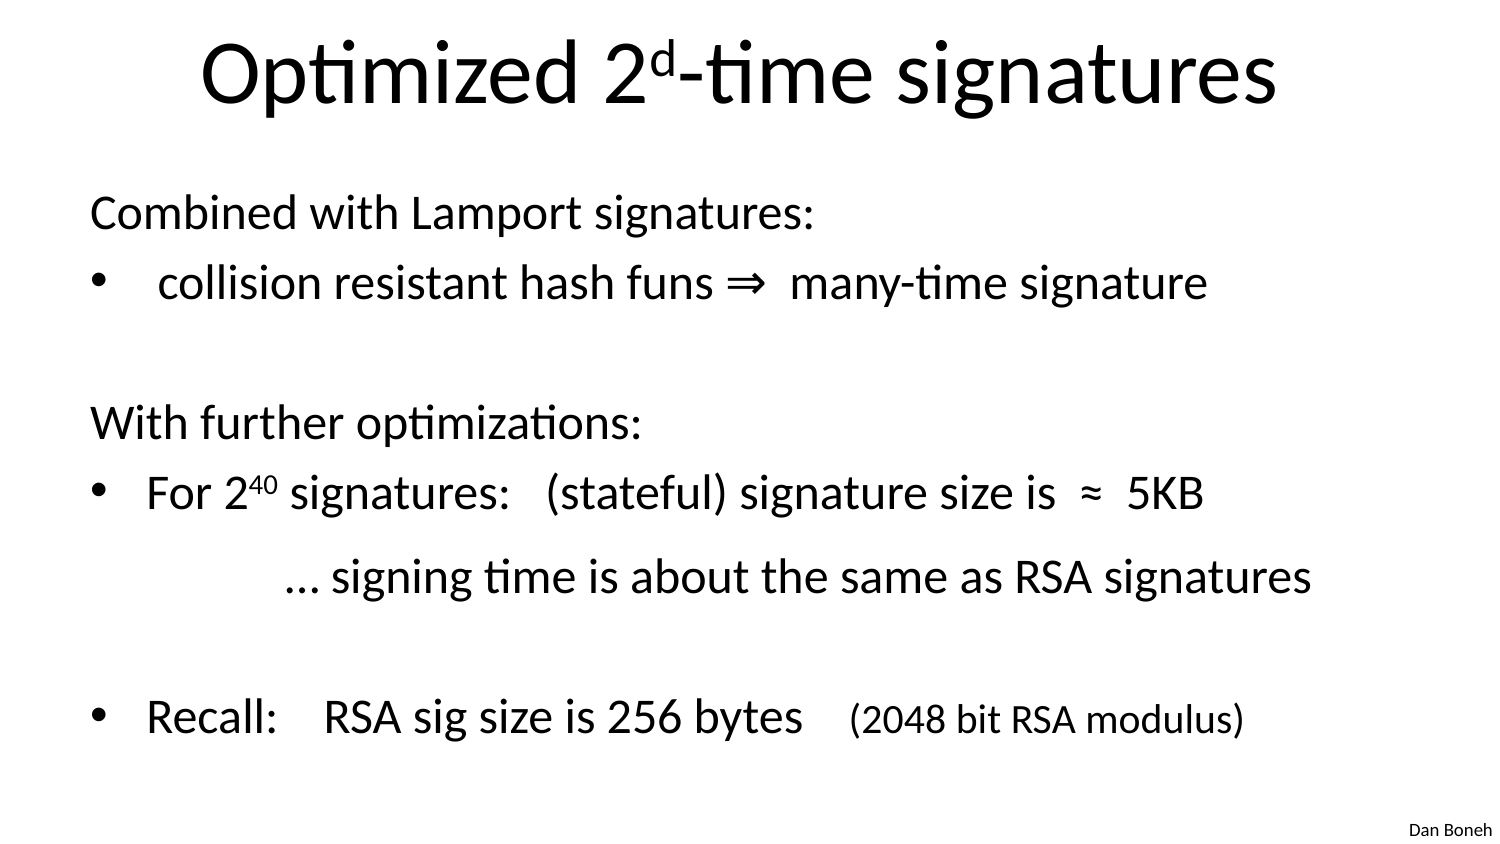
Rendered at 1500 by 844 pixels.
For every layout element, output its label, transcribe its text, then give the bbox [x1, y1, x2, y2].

title Optimized 2d-time signatures [75, 0, 1425, 138]
list Combined with Lamport signatures: collision resistant hash funs ⇒ many-time signature With further optimizations: For 240 signatures: (stateful) signature size is ≈ 5KB … signing time is about the same as RSA signatures Recall: RSA sig size is 256 bytes (2048 bit RSA modulus) [75, 171, 1425, 844]
